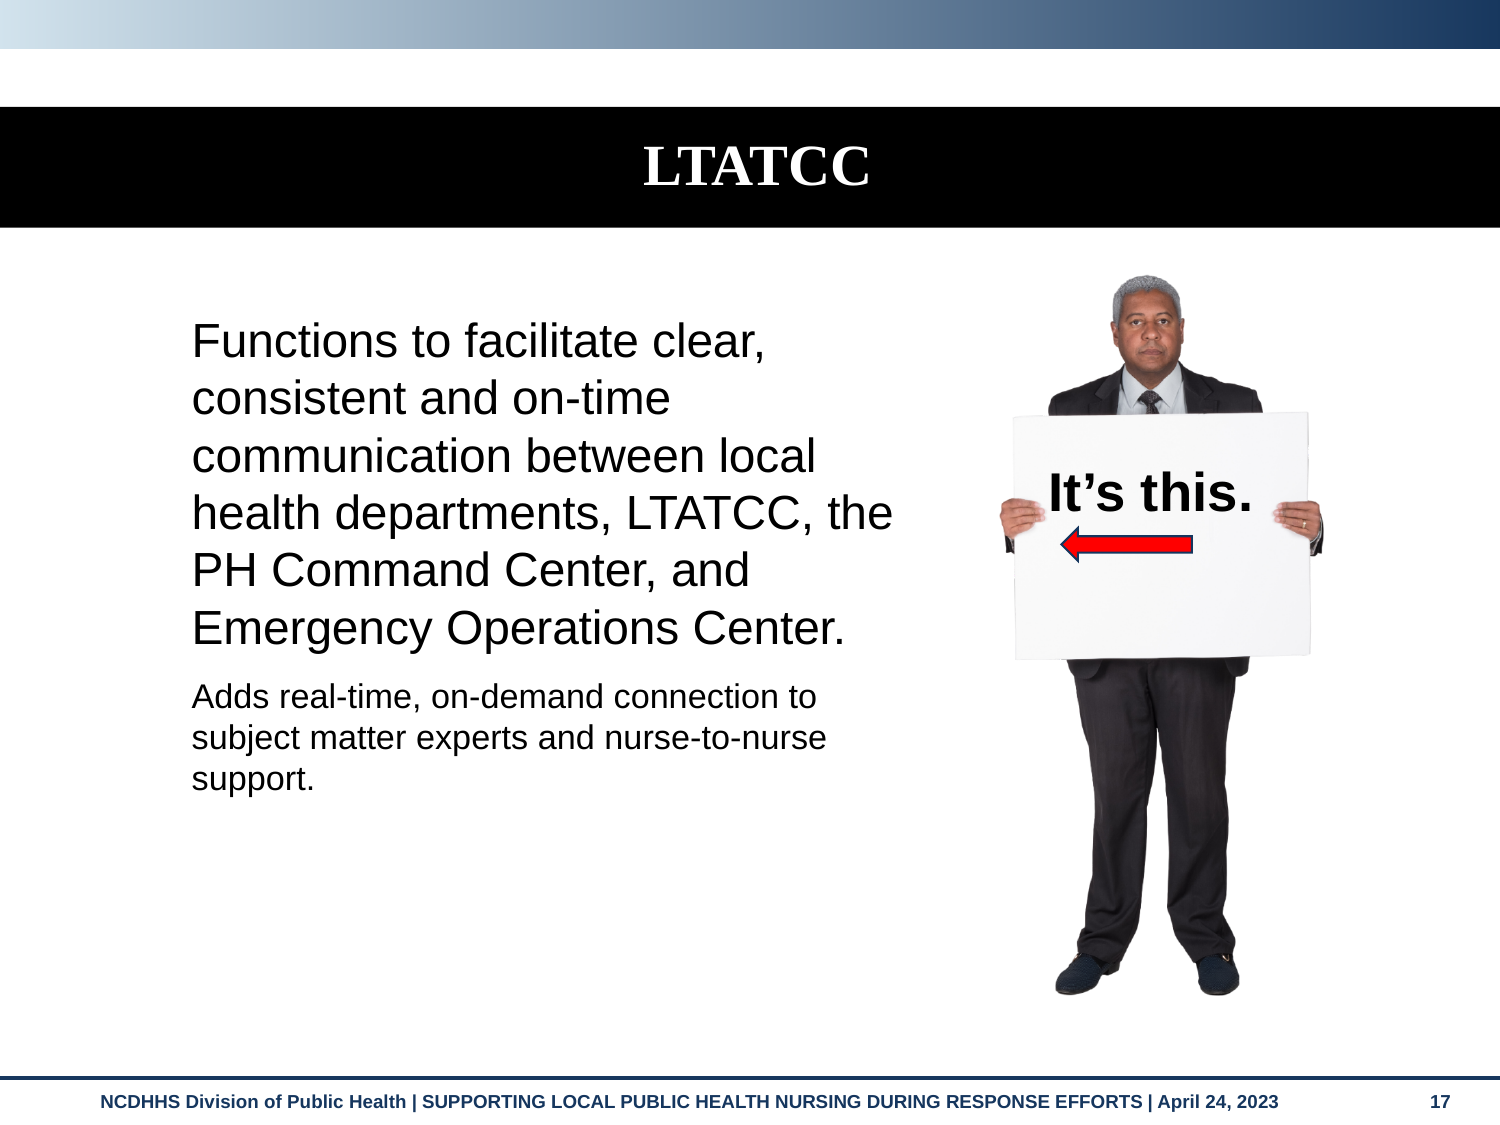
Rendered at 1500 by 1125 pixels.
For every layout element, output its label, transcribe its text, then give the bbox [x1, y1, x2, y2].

text_box [0, 106, 1500, 229]
list Functions to facilitate clear, consistent and on-time communication between local health departments, LTATCC, the PH Command Center, and Emergency Operations Center. Adds real-time, on-demand connection to subject matter experts and nurse-to-nurse support. [176, 302, 950, 889]
picture [999, 274, 1324, 996]
title LTATCC [68, 105, 1448, 228]
